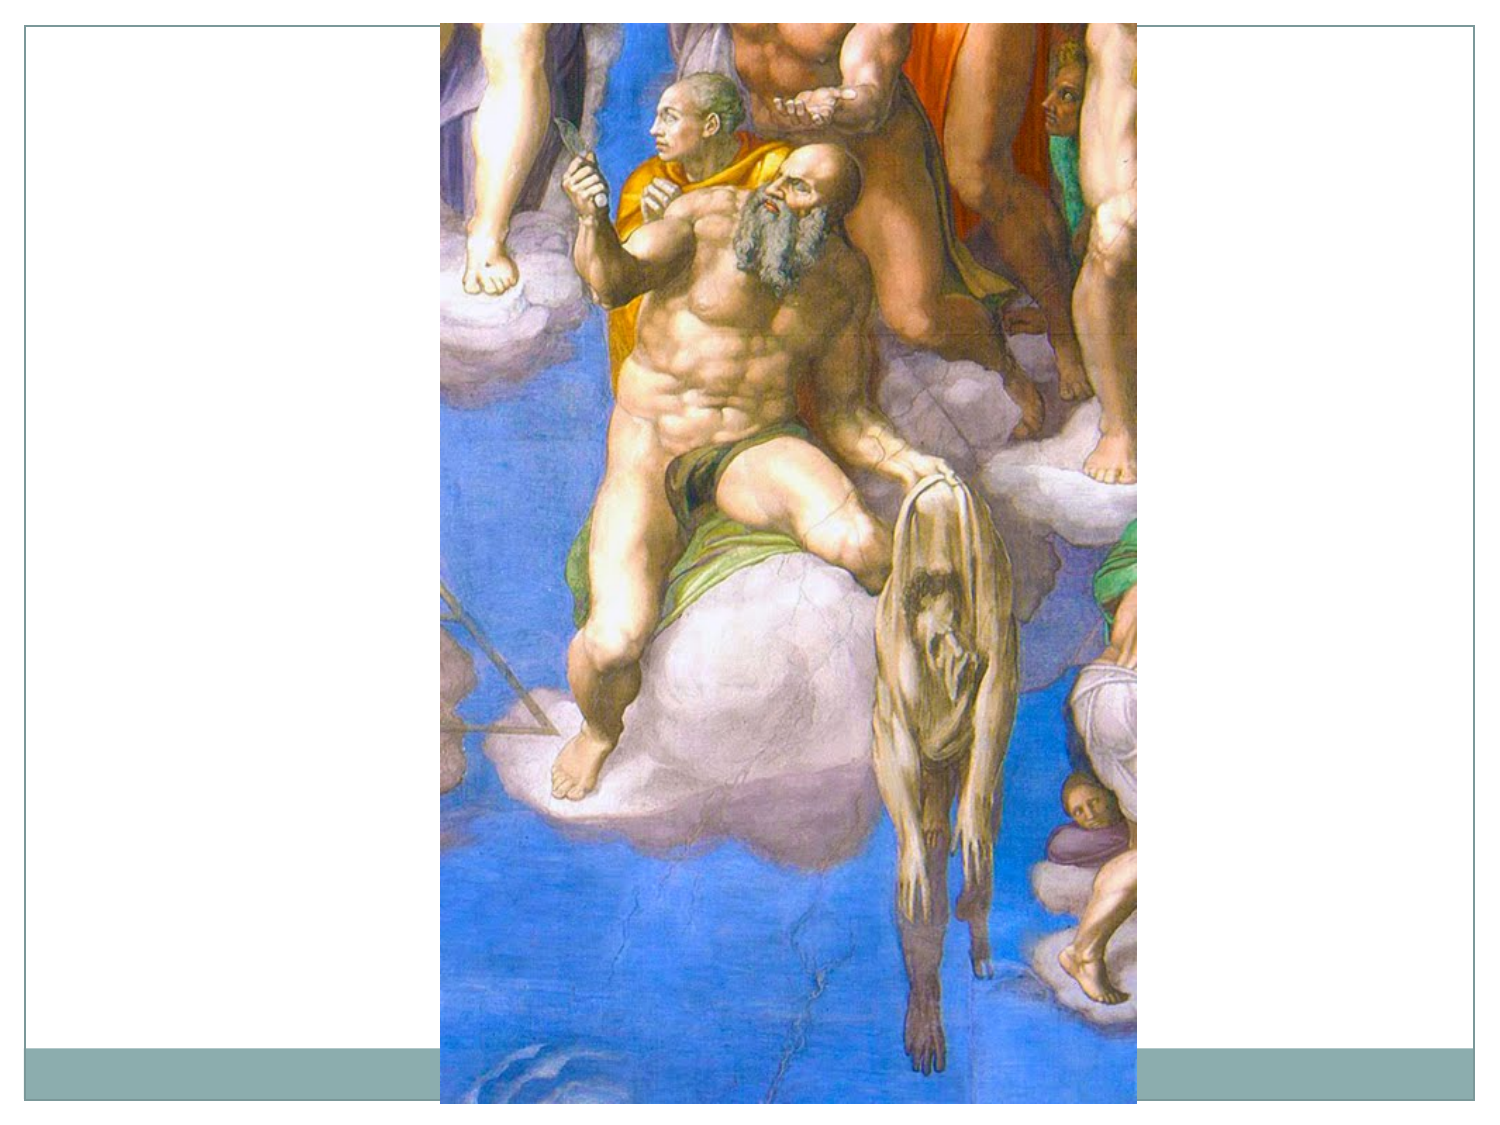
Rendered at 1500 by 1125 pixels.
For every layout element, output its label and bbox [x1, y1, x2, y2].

picture [439, 23, 1137, 1105]
